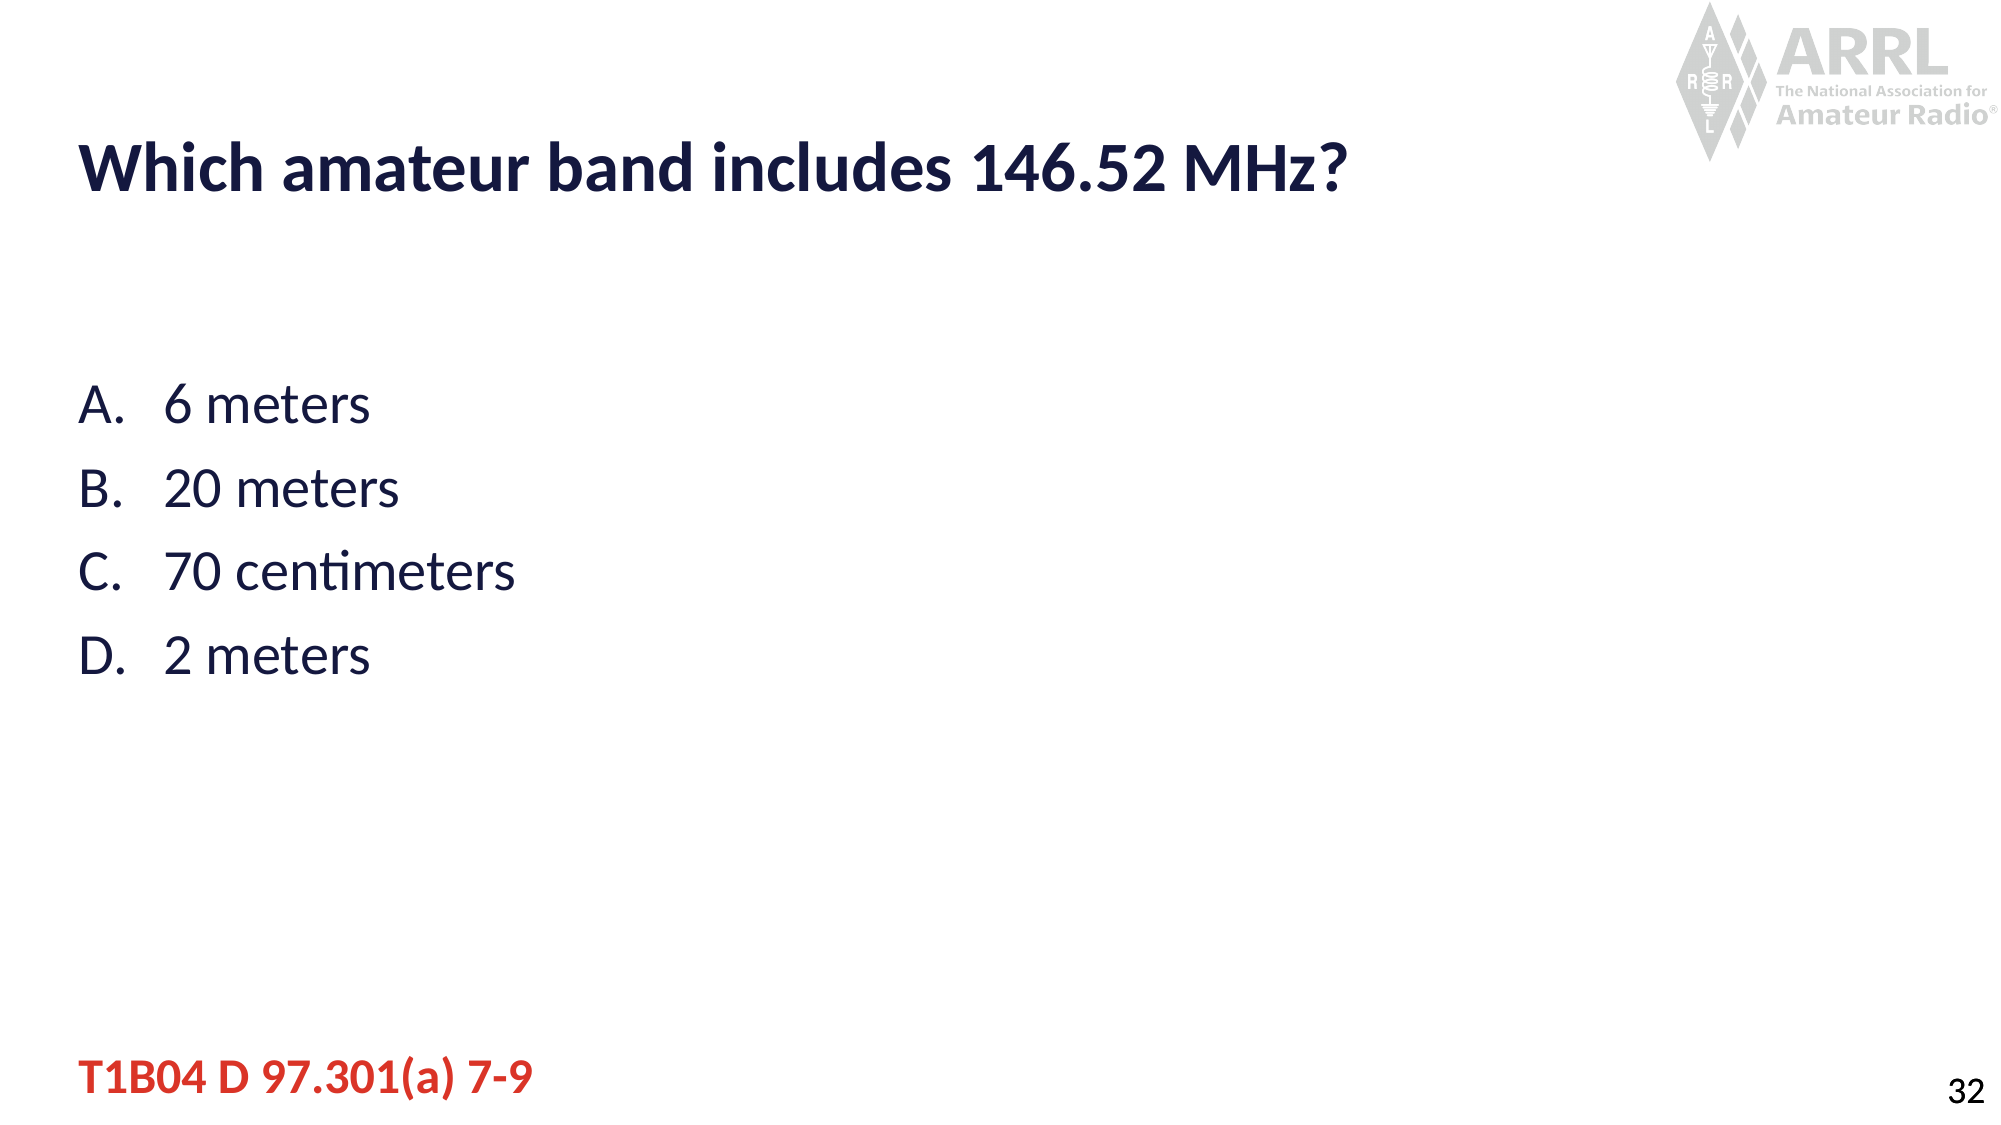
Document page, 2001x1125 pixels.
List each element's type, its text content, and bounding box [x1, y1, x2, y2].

title Which amateur band includes 146.52 MHz? [63, 59, 1863, 278]
list 6 meters 20 meters 70 centimeters 2 meters [63, 365, 1863, 989]
text_box T1B04 D 97.301(a) 7-9 [63, 1036, 921, 1112]
picture [1674, 0, 2000, 164]
